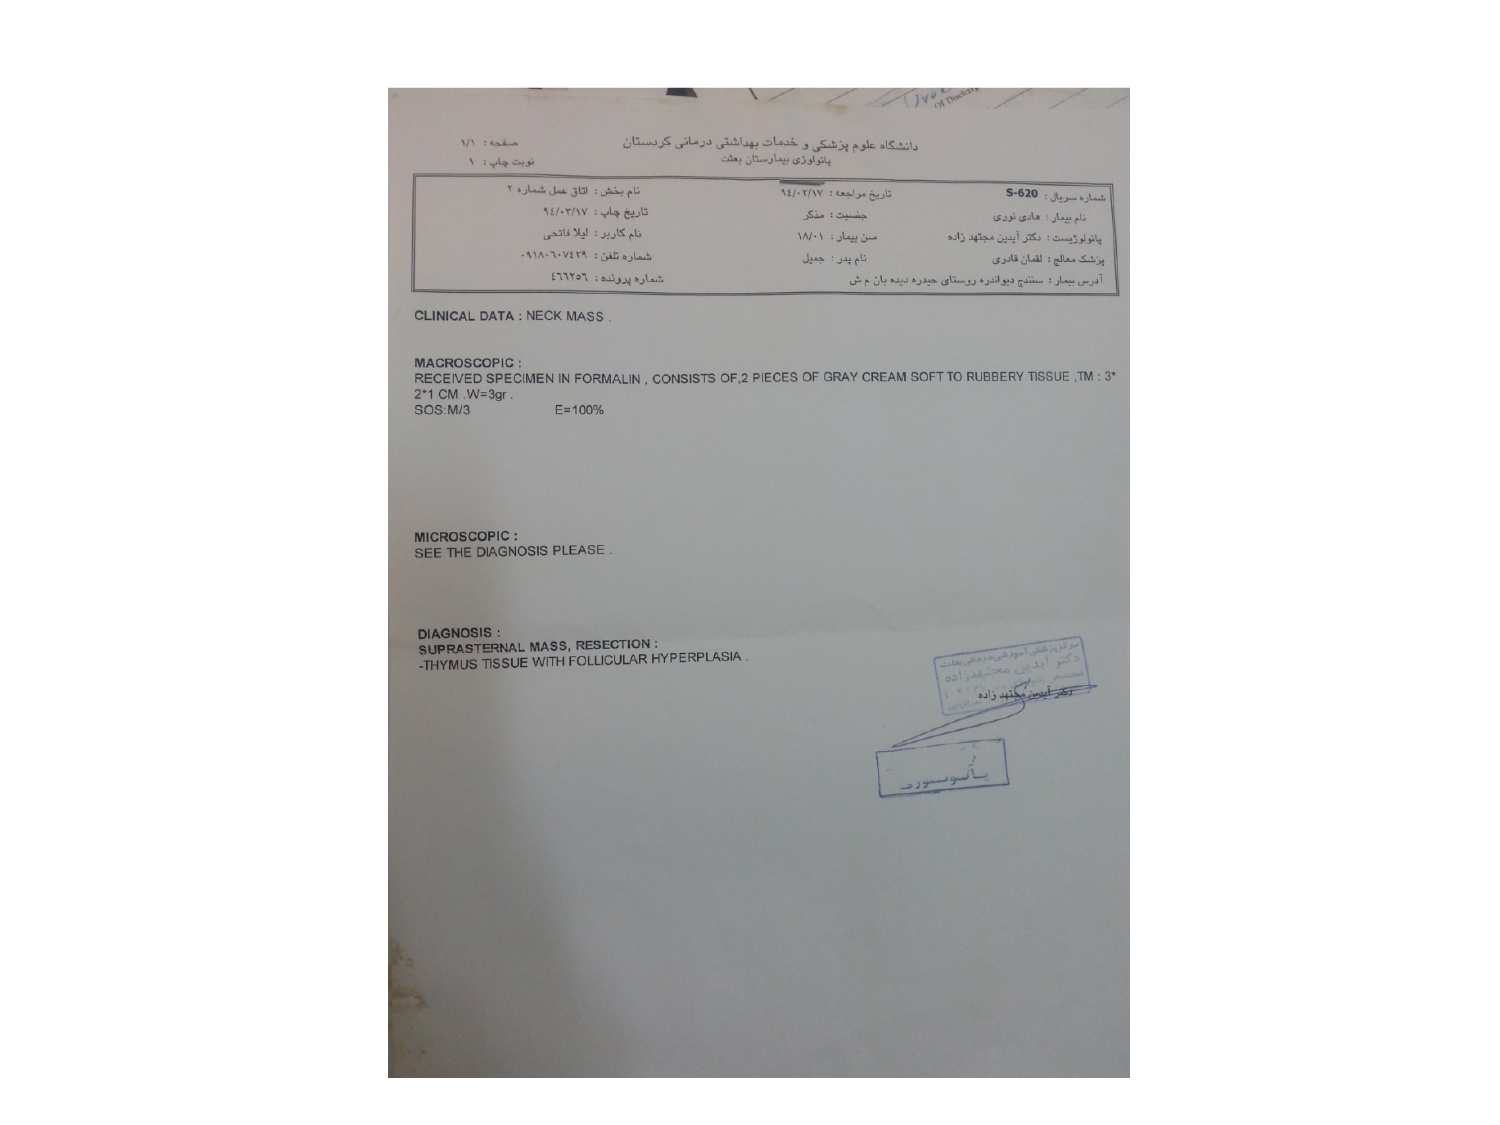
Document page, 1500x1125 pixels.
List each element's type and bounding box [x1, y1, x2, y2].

list [263, 210, 1254, 954]
picture [388, 954, 1130, 1077]
picture [388, 89, 1130, 210]
